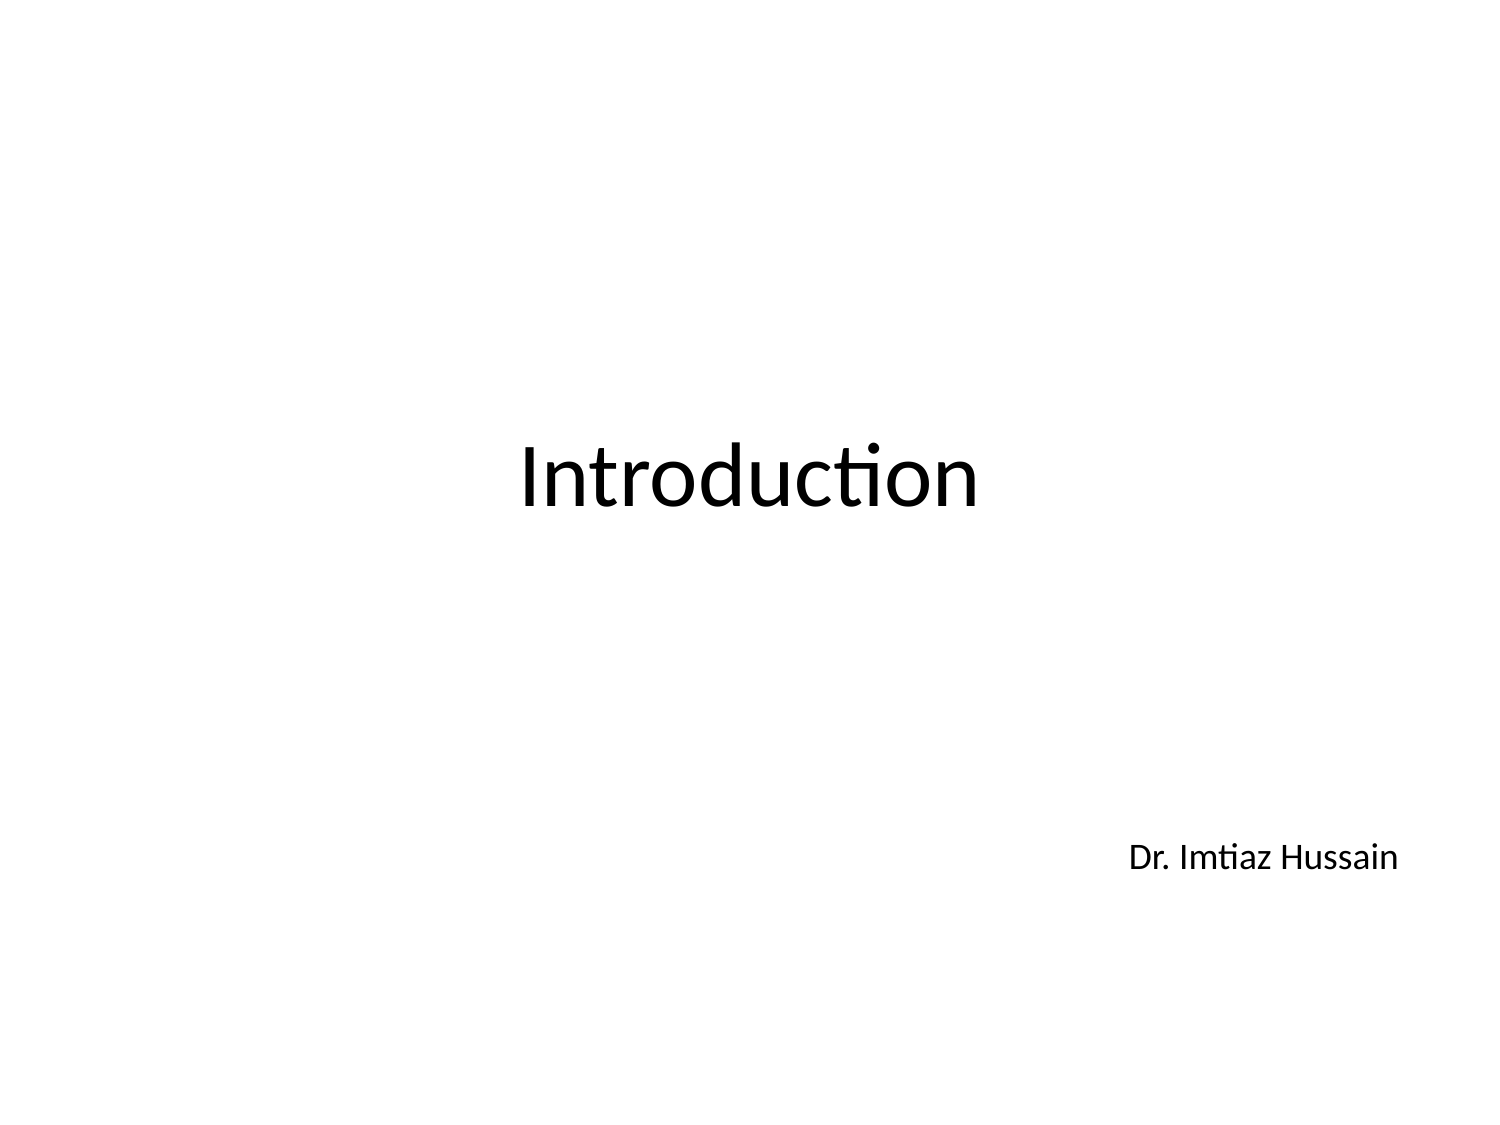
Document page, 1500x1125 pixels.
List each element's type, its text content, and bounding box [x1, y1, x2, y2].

title Introduction [112, 349, 1388, 591]
text_box Dr. Imtiaz Hussain [1114, 824, 1415, 885]
